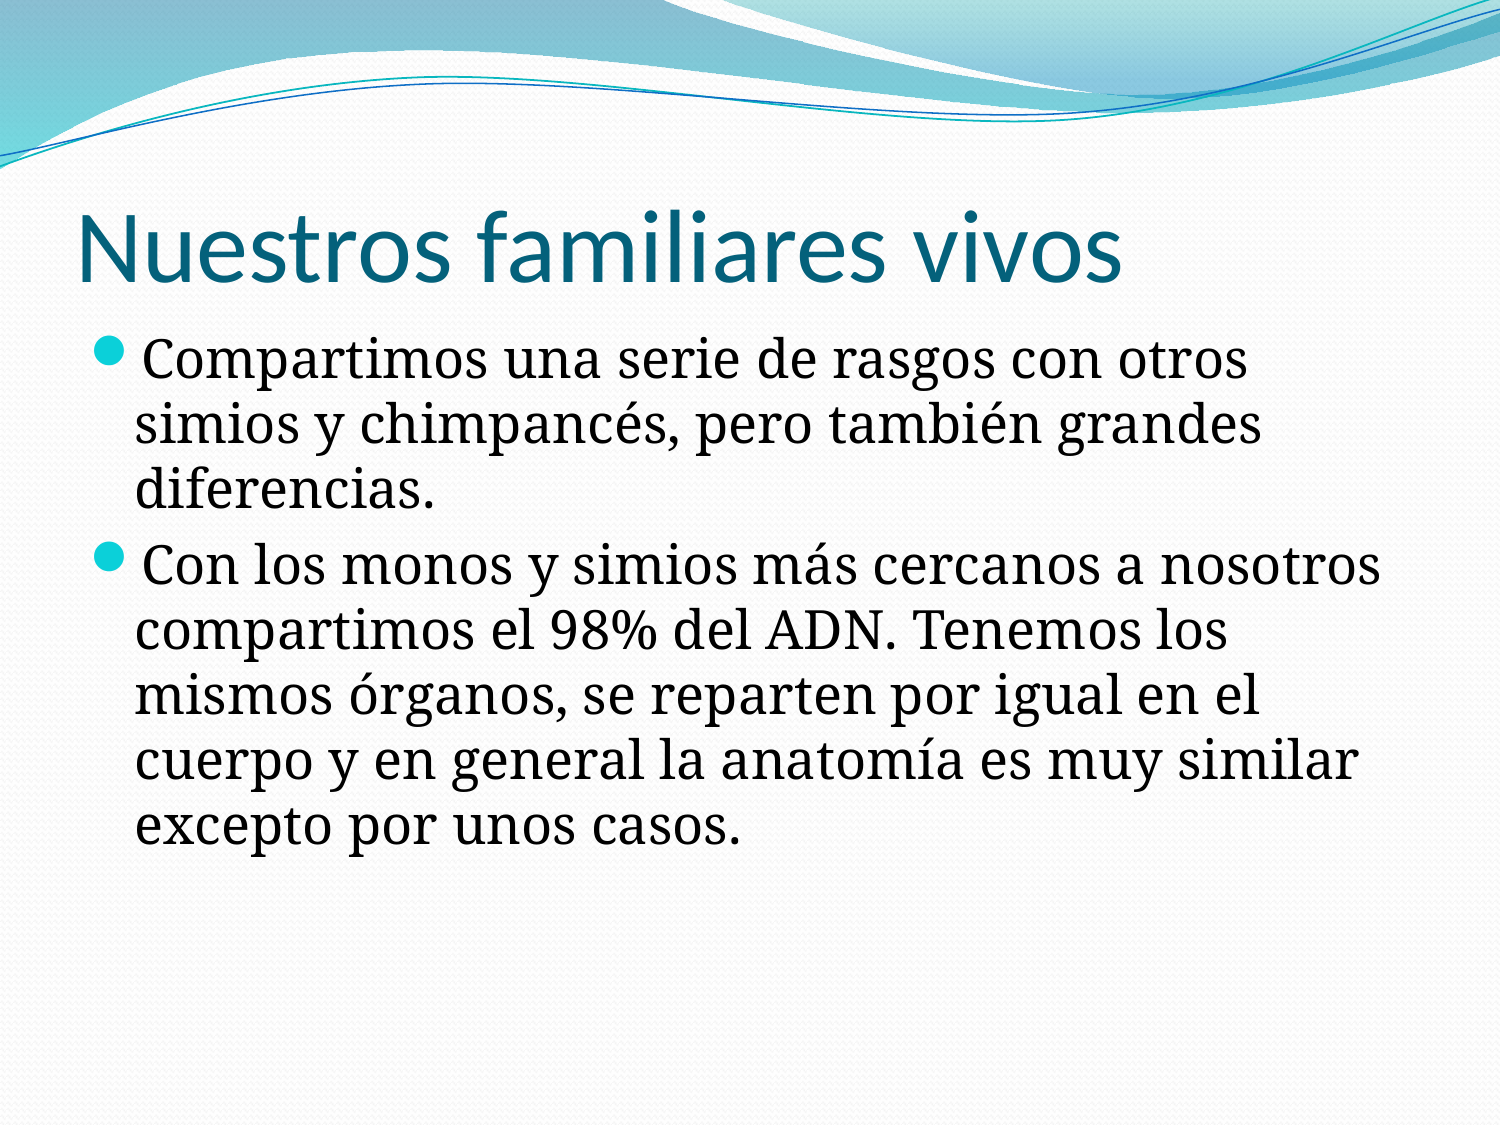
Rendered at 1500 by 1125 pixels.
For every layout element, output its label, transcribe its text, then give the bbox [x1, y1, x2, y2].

list Compartimos una serie de rasgos con otros simios y chimpancés, pero también grandes diferencias. Con los monos y simios más cercanos a nosotros compartimos el 98% del ADN. Tenemos los mismos órganos, se reparten por igual en el cuerpo y en general la anatomía es muy similar excepto por unos casos. [75, 317, 1425, 1038]
title Nuestros familiares vivos [75, 115, 1425, 303]
